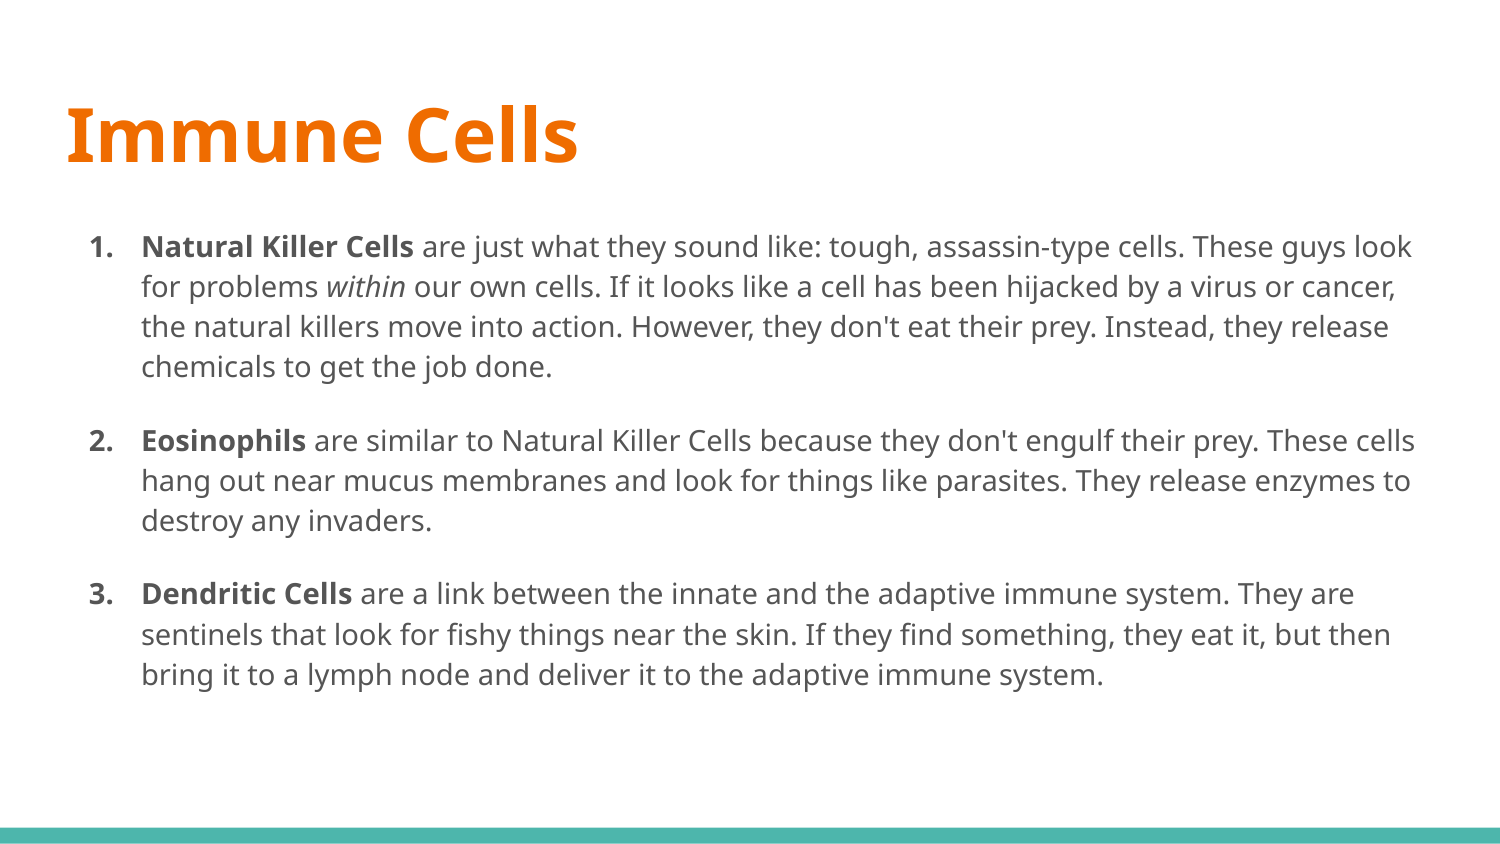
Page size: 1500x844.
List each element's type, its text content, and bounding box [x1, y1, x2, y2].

title Immune Cells [51, 72, 1449, 189]
list Natural Killer Cells are just what they sound like: tough, assassin-type cells. These guys look for problems within our own cells. If it looks like a cell has been hijacked by a virus or cancer, the natural killers move into action. However, they don't eat their prey. Instead, they release chemicals to get the job done. Eosinophils are similar to Natural Killer Cells because they don't engulf their prey. These cells hang out near mucus membranes and look for things like parasites. They release enzymes to destroy any invaders. Dendritic Cells are a link between the innate and the adaptive immune system. They are sentinels that look for fishy things near the skin. If they find something, they eat it, but then bring it to a lymph node and deliver it to the adaptive immune system. [51, 207, 1449, 750]
